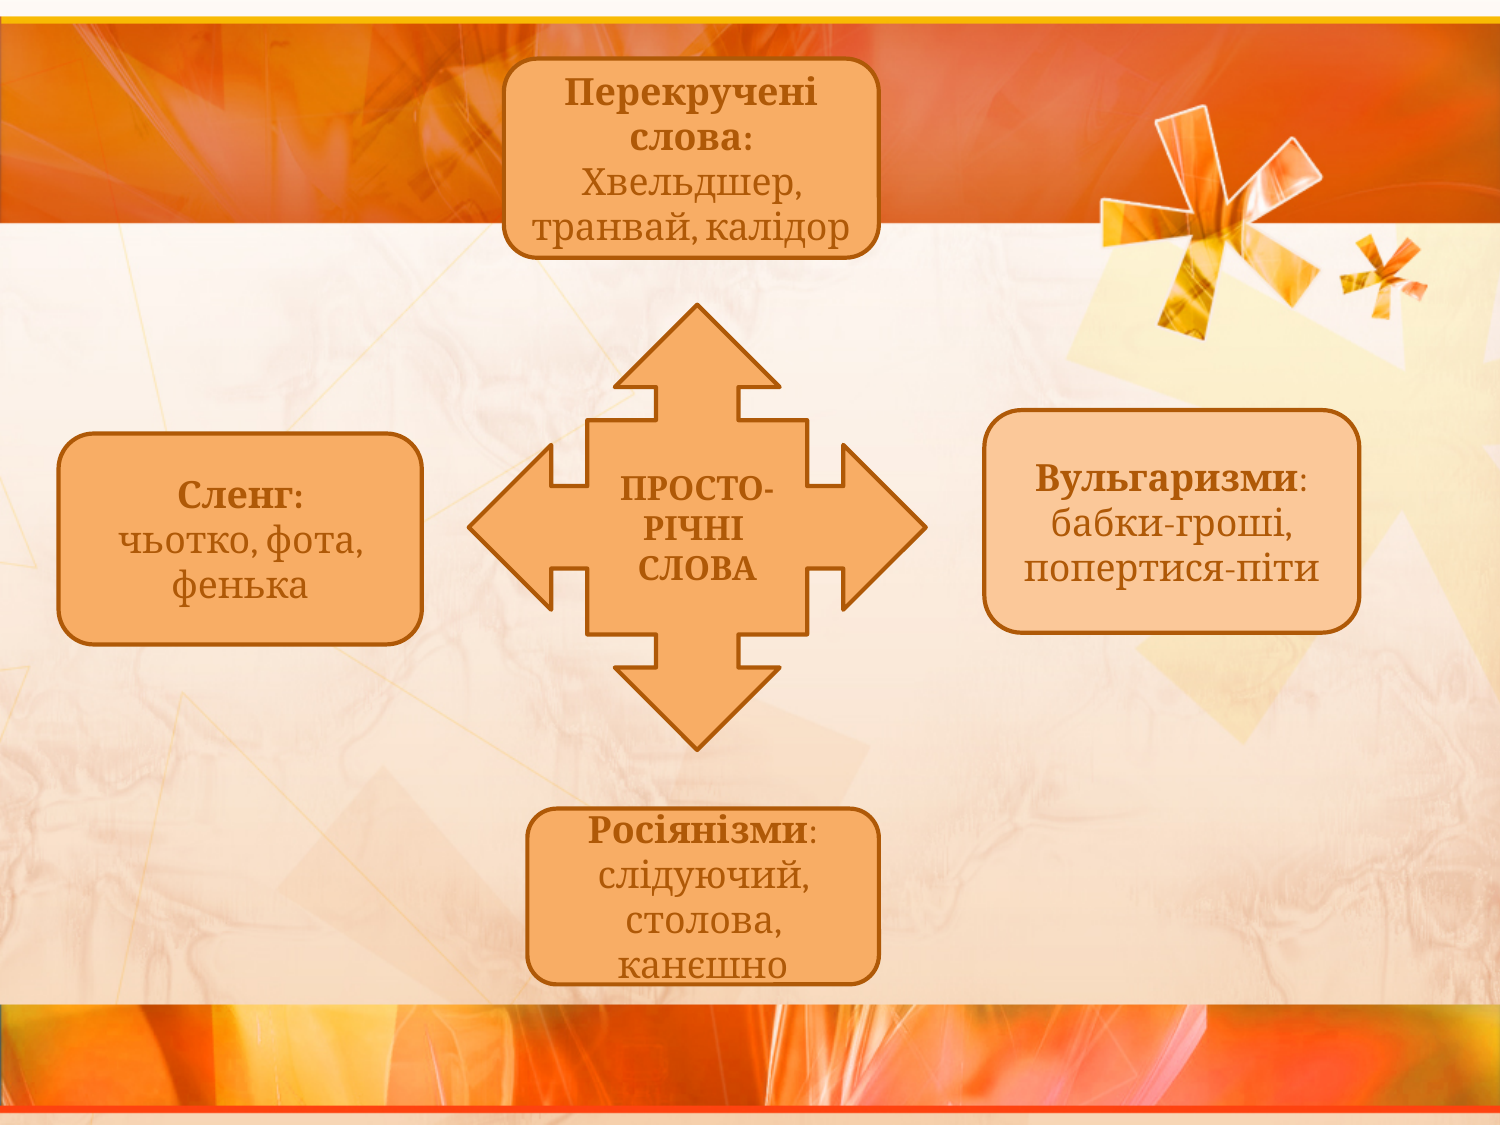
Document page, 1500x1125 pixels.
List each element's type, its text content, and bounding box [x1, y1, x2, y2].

text_box Сленг: чьотко, фота, фенька [56, 431, 424, 647]
text_box Вульгаризми: бабки-гроші, попертися-піти [982, 407, 1362, 635]
text_box Перекручені слова: Хвельдшер, транвай, калідор [501, 56, 881, 260]
text_box ПРОСТО- РІЧНІ СЛОВА [466, 302, 928, 753]
text_box Росіянізми: слідуючий, столова, канєшно [525, 806, 882, 987]
picture [0, 0, 1500, 1125]
